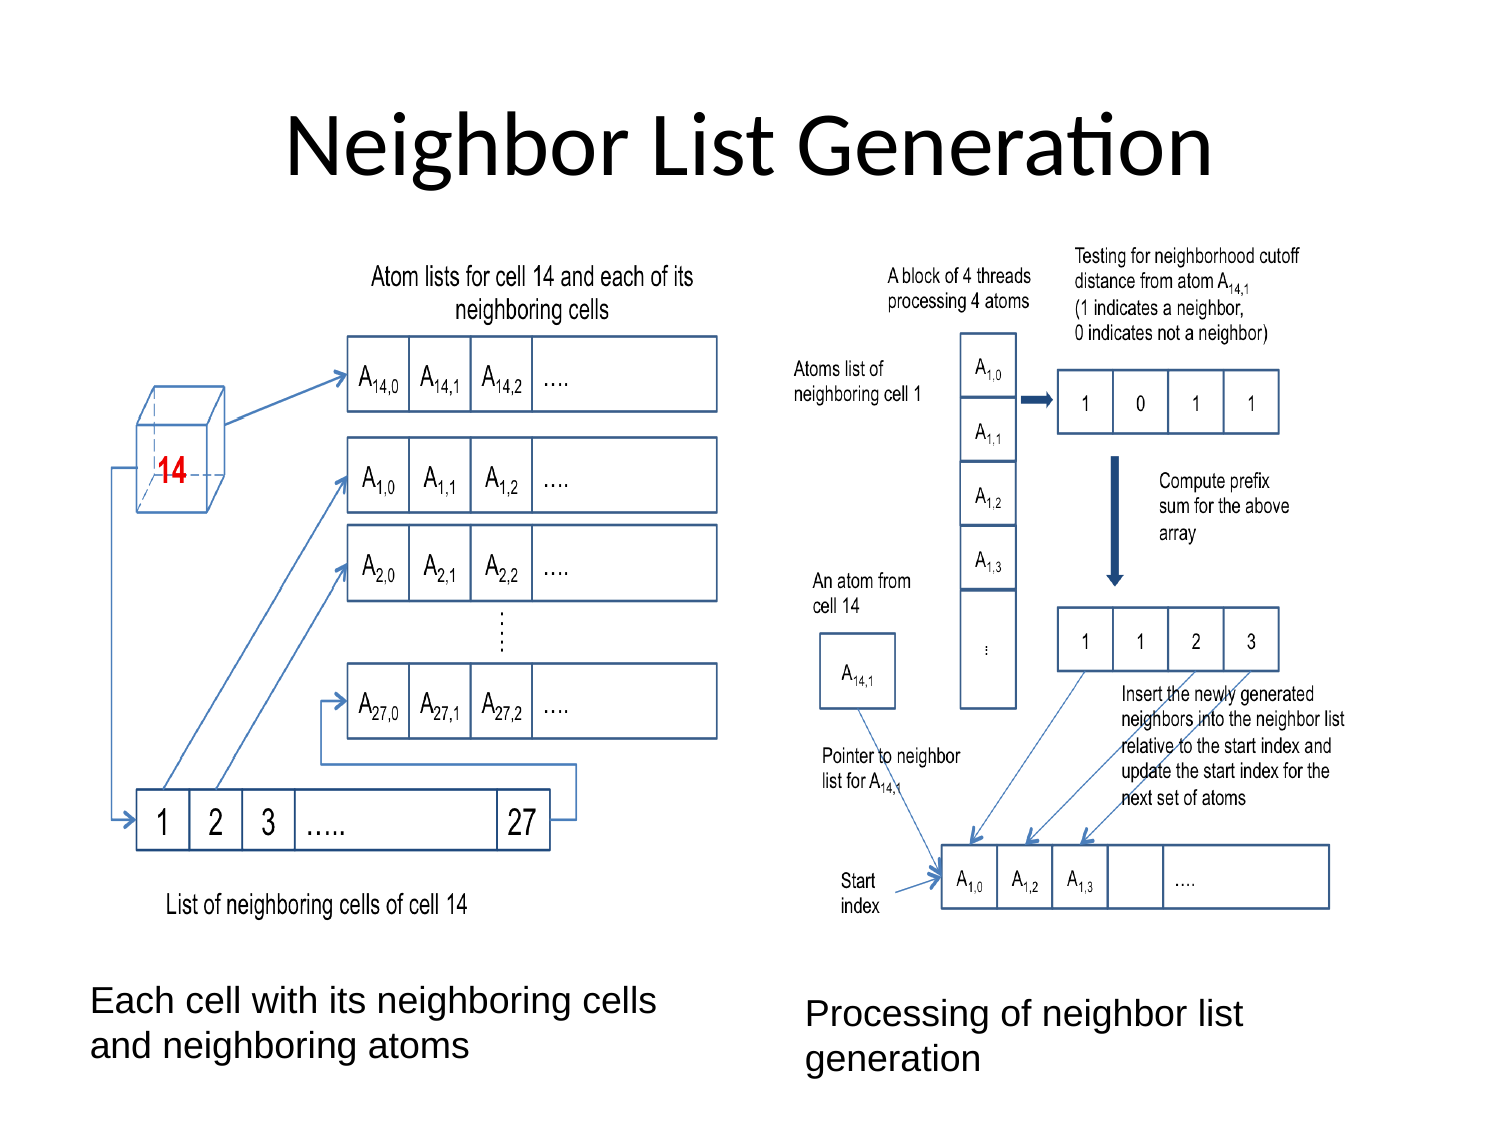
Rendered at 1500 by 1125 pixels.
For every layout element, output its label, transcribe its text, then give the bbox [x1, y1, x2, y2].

text_box Each cell with its neighboring cells and neighboring atoms [75, 968, 710, 1074]
picture [782, 233, 1372, 928]
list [102, 249, 726, 928]
title Neighbor List Generation [74, 44, 1426, 233]
text_box Processing of neighbor list generation [790, 981, 1425, 1087]
